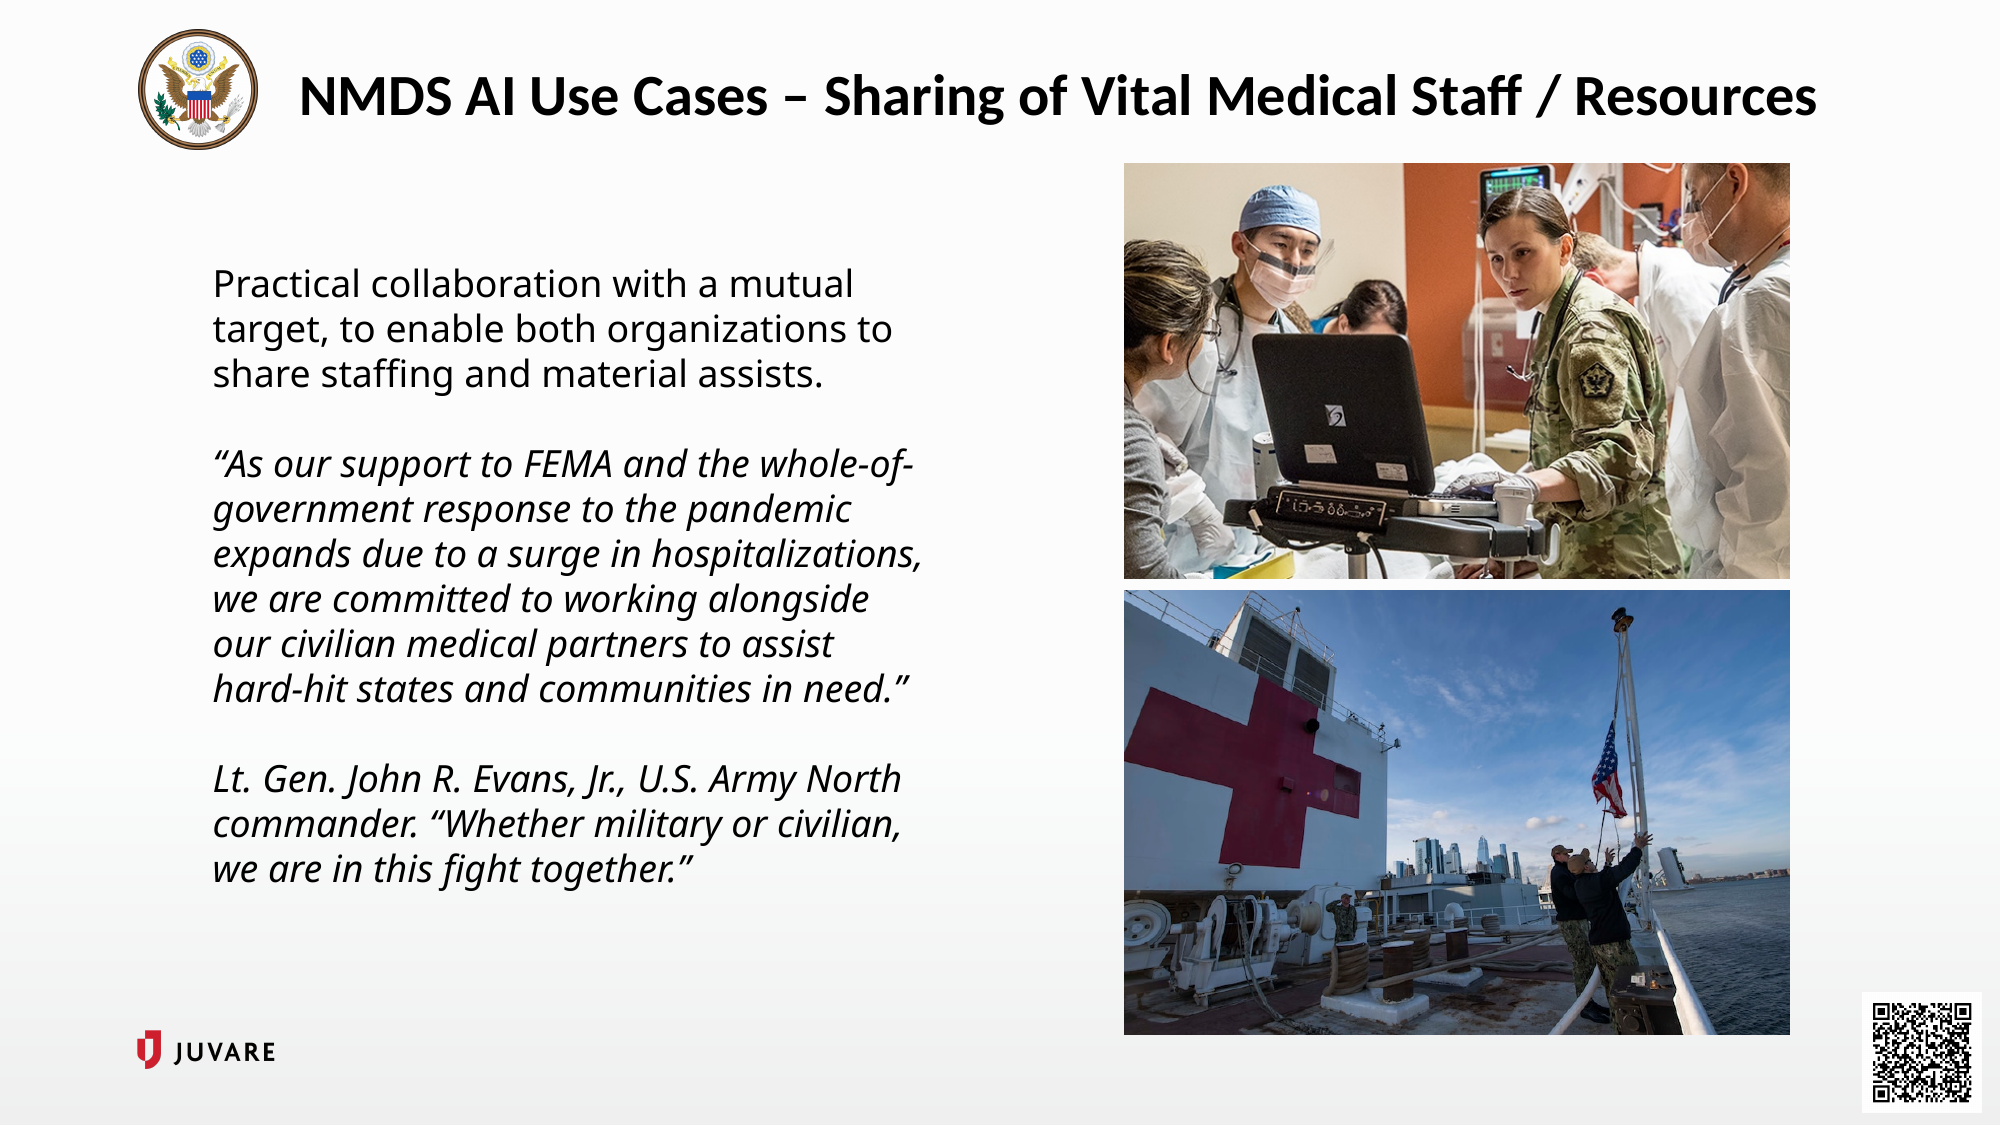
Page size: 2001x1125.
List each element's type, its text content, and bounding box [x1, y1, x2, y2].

picture [1124, 163, 1790, 579]
text_box NMDS AI Use Cases – Sharing of Vital Medical Staff / Resources [299, 52, 1950, 128]
picture [1124, 590, 1790, 1035]
picture [1861, 992, 1982, 1113]
text_box Practical collaboration with a mutual target, to enable both organizations to share staffing and material assists. “As our support to FEMA and the whole-of-government response to the pandemic expands due to a surge in hospitalizations, we are committed to working alongside our civilian medical partners to assist hard-hit states and communities in need.” Lt. Gen. John R. Evans, Jr., U.S. Army North commander. “Whether military or civilian, we are in this fight together.” [197, 252, 948, 898]
picture [137, 29, 258, 150]
